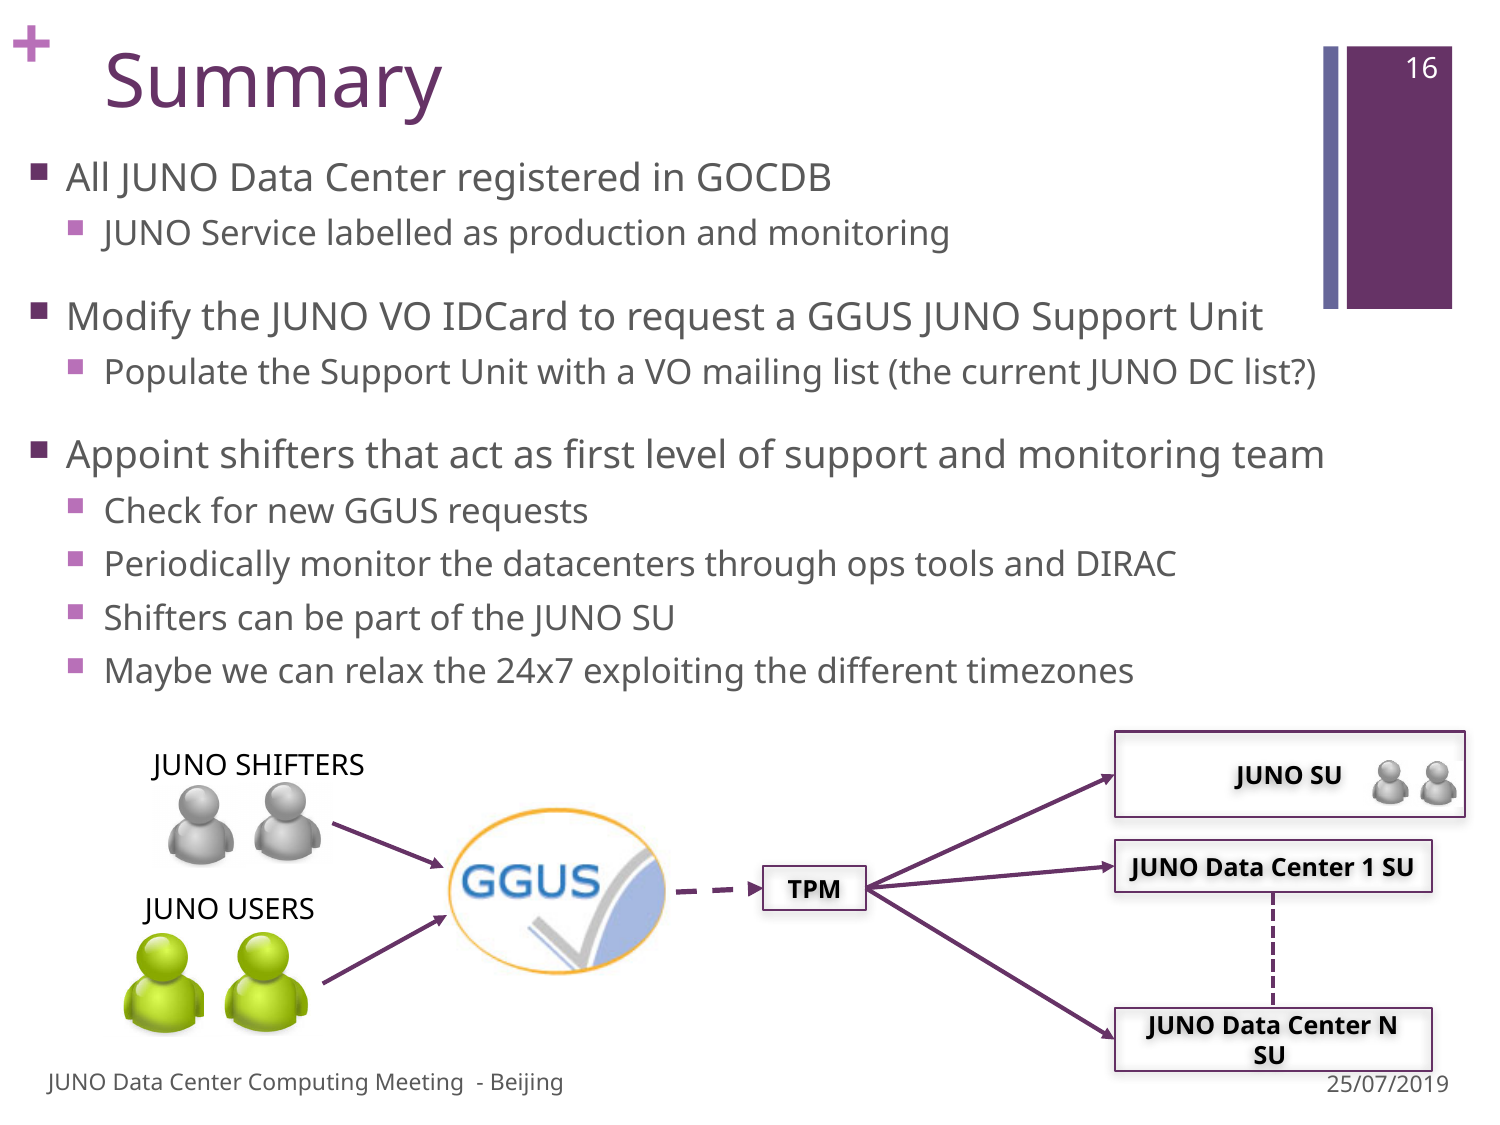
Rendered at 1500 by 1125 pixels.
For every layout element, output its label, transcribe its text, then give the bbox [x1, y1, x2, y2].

picture [1363, 760, 1463, 807]
title Summary [89, 25, 1329, 145]
footer JUNO Data Center Computing Meeting - Beijing [33, 1053, 1038, 1114]
picture [237, 781, 333, 865]
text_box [865, 887, 1116, 1041]
text_box TPM [762, 865, 858, 911]
text_box JUNO SU [1114, 730, 1466, 818]
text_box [322, 914, 448, 985]
slide_number 16 [1362, 39, 1454, 100]
list All JUNO Data Center registered in GOCDB JUNO Service labelled as production and monitoring Modify the JUNO VO IDCard to request a GGUS JUNO Support Unit Populate the Support Unit with a VO mailing list (the current JUNO DC list?) Appoint shifters that act as first level of support and monitoring team Check for new GGUS requests Periodically monitor the datacenters through ops tools and DIRAC Shifters can be part of the JUNO SU Maybe we can relax the 24x7 exploiting the different timezones [13, 145, 1346, 718]
text_box JUNO USERS [130, 882, 330, 929]
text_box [675, 887, 764, 893]
picture [151, 785, 237, 869]
picture [102, 931, 324, 1037]
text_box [331, 822, 445, 869]
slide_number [1114, 1053, 1465, 1114]
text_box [865, 865, 1116, 886]
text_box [865, 773, 1116, 864]
text_box JUNO Data Center 1 SU [1122, 839, 1433, 893]
text_box JUNO Data Center N SU [1114, 1007, 1433, 1072]
picture [419, 801, 677, 983]
text_box JUNO SHIFTERS [138, 739, 381, 789]
